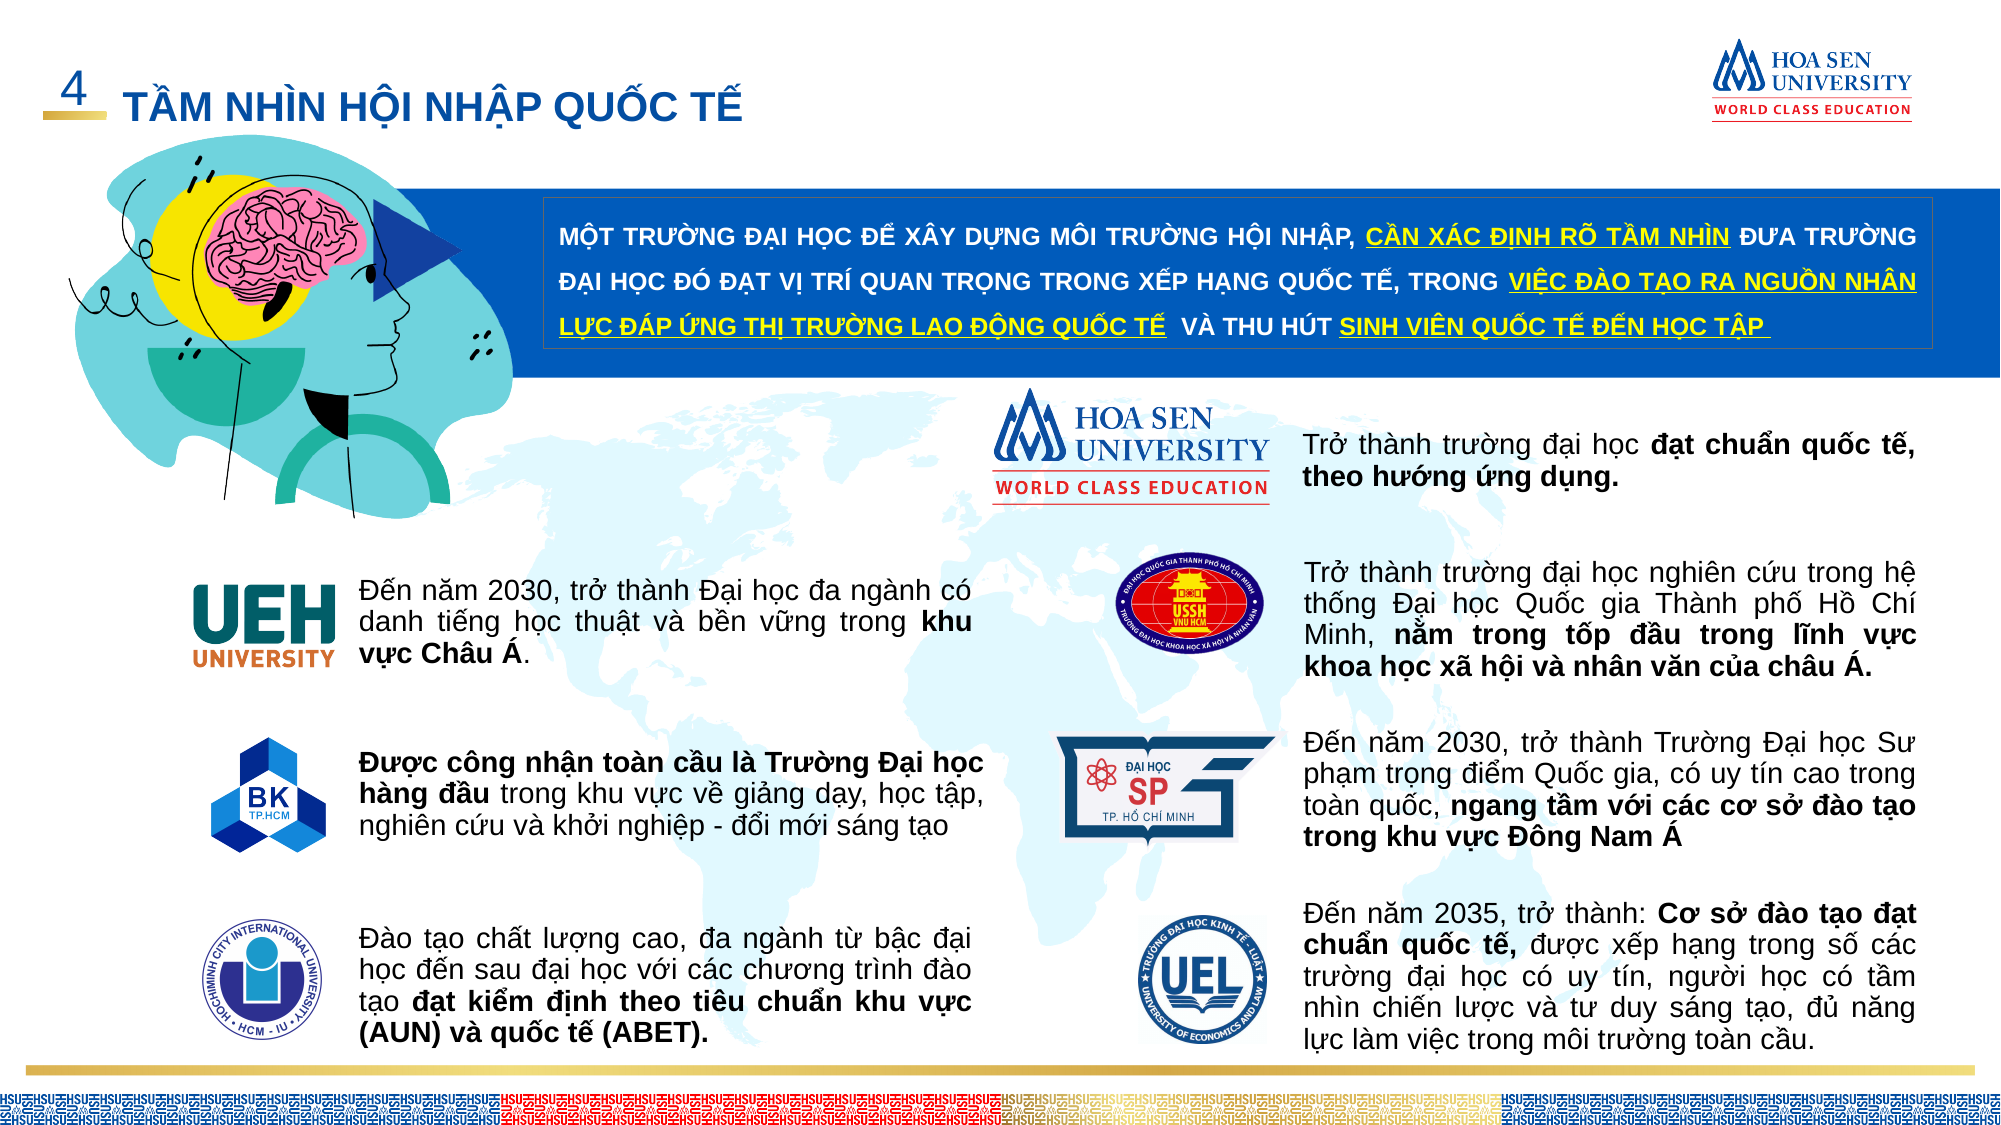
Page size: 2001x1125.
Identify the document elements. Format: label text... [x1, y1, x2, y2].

text_box Đến năm 2035, trở thành: Cơ sở đào tạo đạt chuẩn quốc tế, được xếp hạng trong số các trường đại học có uy tín, người học có tầm nhìn chiến lược và tư duy sáng tạo, đủ năng lực làm việc trong môi trường toàn cầu. [1288, 891, 1933, 1064]
picture [0, 0, 2001, 1125]
text_box Trở thành trường đại học đạt chuẩn quốc tế, theo hướng ứng dụng. [1627, 422, 1931, 500]
text_box Trở thành trường đại học nghiên cứu trong hệ thống Đại học Quốc gia Thành phố Hồ Chí Minh, nằm trong tốp đầu trong lĩnh vực khoa học xã hội và nhân văn của châu Á. [1627, 549, 1933, 691]
text_box Được công nhận toàn cầu là Trường Đại học hàng đầu trong khu vực về giảng dạy, học tập, nghiên cứu và khởi nghiệp - đổi mới sáng tạo [344, 740, 409, 850]
text_box Đào tạo chất lượng cao, đa ngành từ bậc đại học đến sau đại học với các chương trình đào tạo đạt kiểm định theo tiêu chuẩn khu vực (AUN) và quốc tế (ABET). [343, 915, 988, 1057]
text_box Đến năm 2030, trở thành Đại học đa ngành có danh tiếng học thuật và bền vững trong khu vực Châu Á. [343, 567, 409, 678]
title MỘT TRƯỜNG ĐẠI HỌC ĐỂ XÂY DỰNG MÔI TRƯỜNG HỘI NHẬP, CẦN XÁC ĐỊNH RÕ TẦM NHÌN ĐƯA TRƯỜNG ĐẠI HỌC ĐÓ ĐẠT VỊ TRÍ QUAN TRỌNG TRONG XẾP HẠNG QUỐC TẾ, TRONG VIỆC ĐÀO TẠO RA NGUỒN NHÂN LỰC ĐÁP ỨNG THỊ TRƯỜNG LAO ĐỘNG QUỐC TẾ VÀ THU HÚT SINH VIÊN QUỐC TẾ ĐẾN HỌC TẬP [543, 197, 1933, 349]
text_box [516, 186, 2000, 380]
list TẦM NHÌN HỘI NHẬP QUỐC TẾ [85, 71, 1257, 130]
text_box Đến năm 2030, trở thành Trường Đại học Sư phạm trọng điểm Quốc gia, có uy tín cao trong toàn quốc, ngang tầm với các cơ sở đào tạo trong khu vực Đông Nam Á [1627, 719, 1933, 861]
